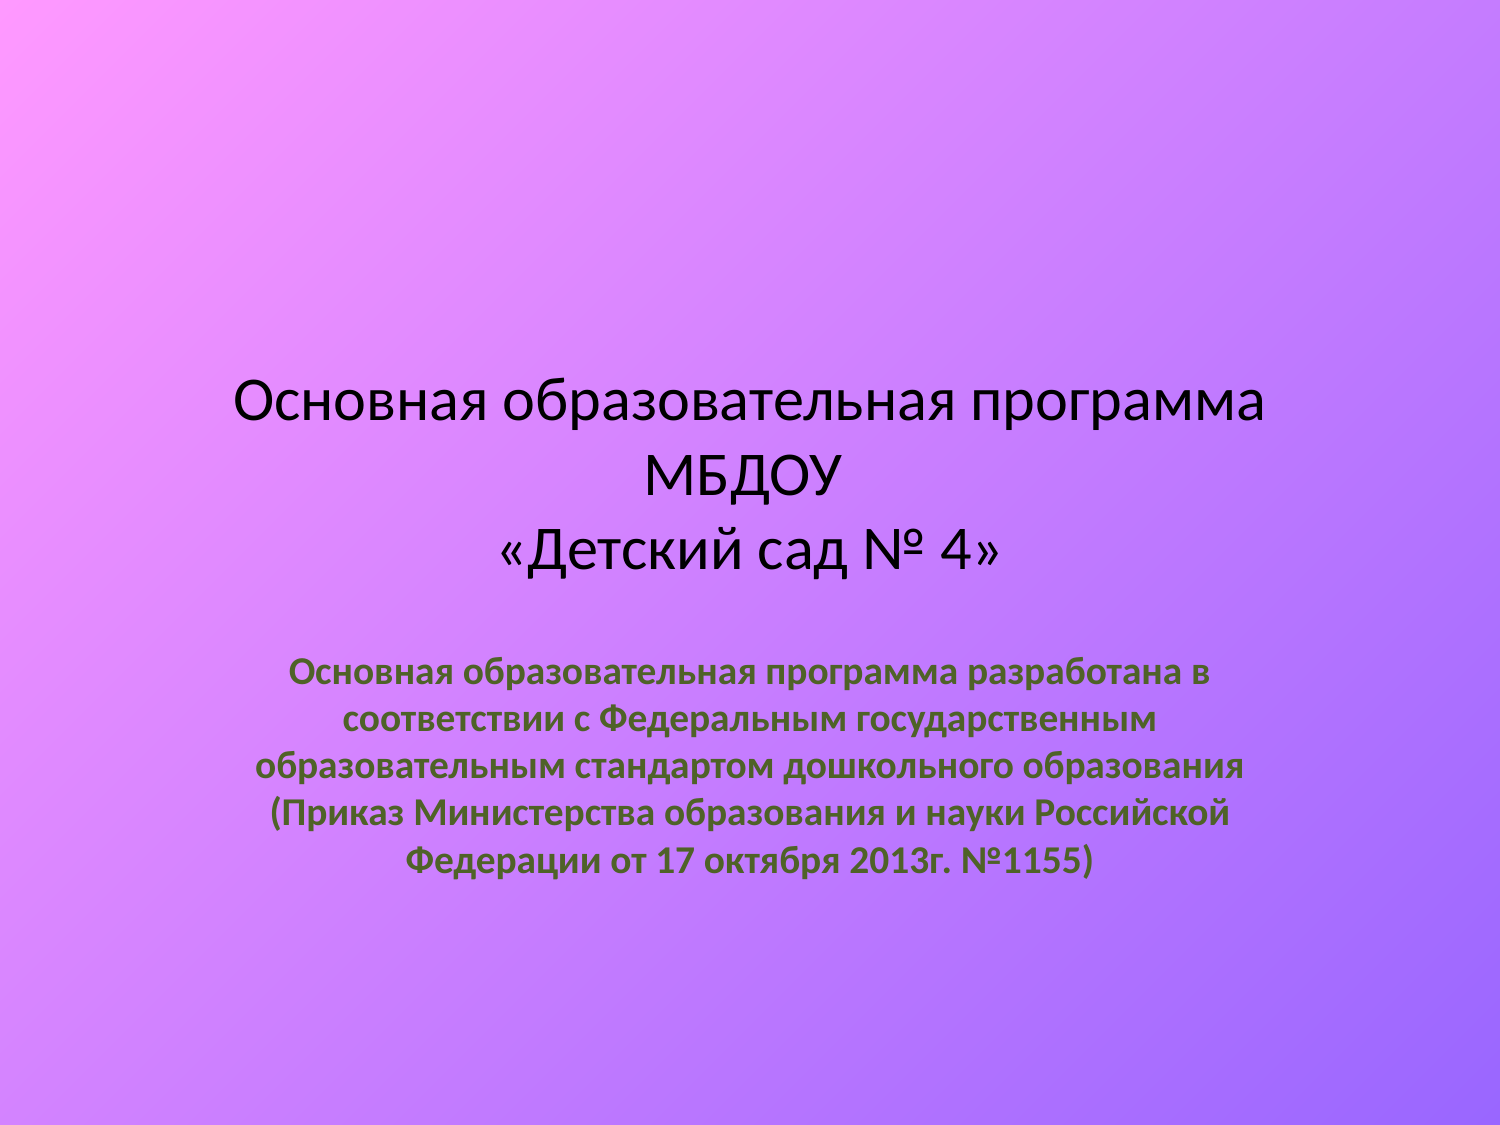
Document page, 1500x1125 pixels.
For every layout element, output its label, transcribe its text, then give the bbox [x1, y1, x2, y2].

subtitle Основная образовательная программа разработана в соответствии с Федеральным государственным образовательным стандартом дошкольного образования (Приказ Министерства образования и науки Российской Федерации от 17 октября 2013г. №1155) [225, 637, 1275, 925]
title Основная образовательная программа МБДОУ «Детский сад № 4» [112, 349, 1388, 591]
